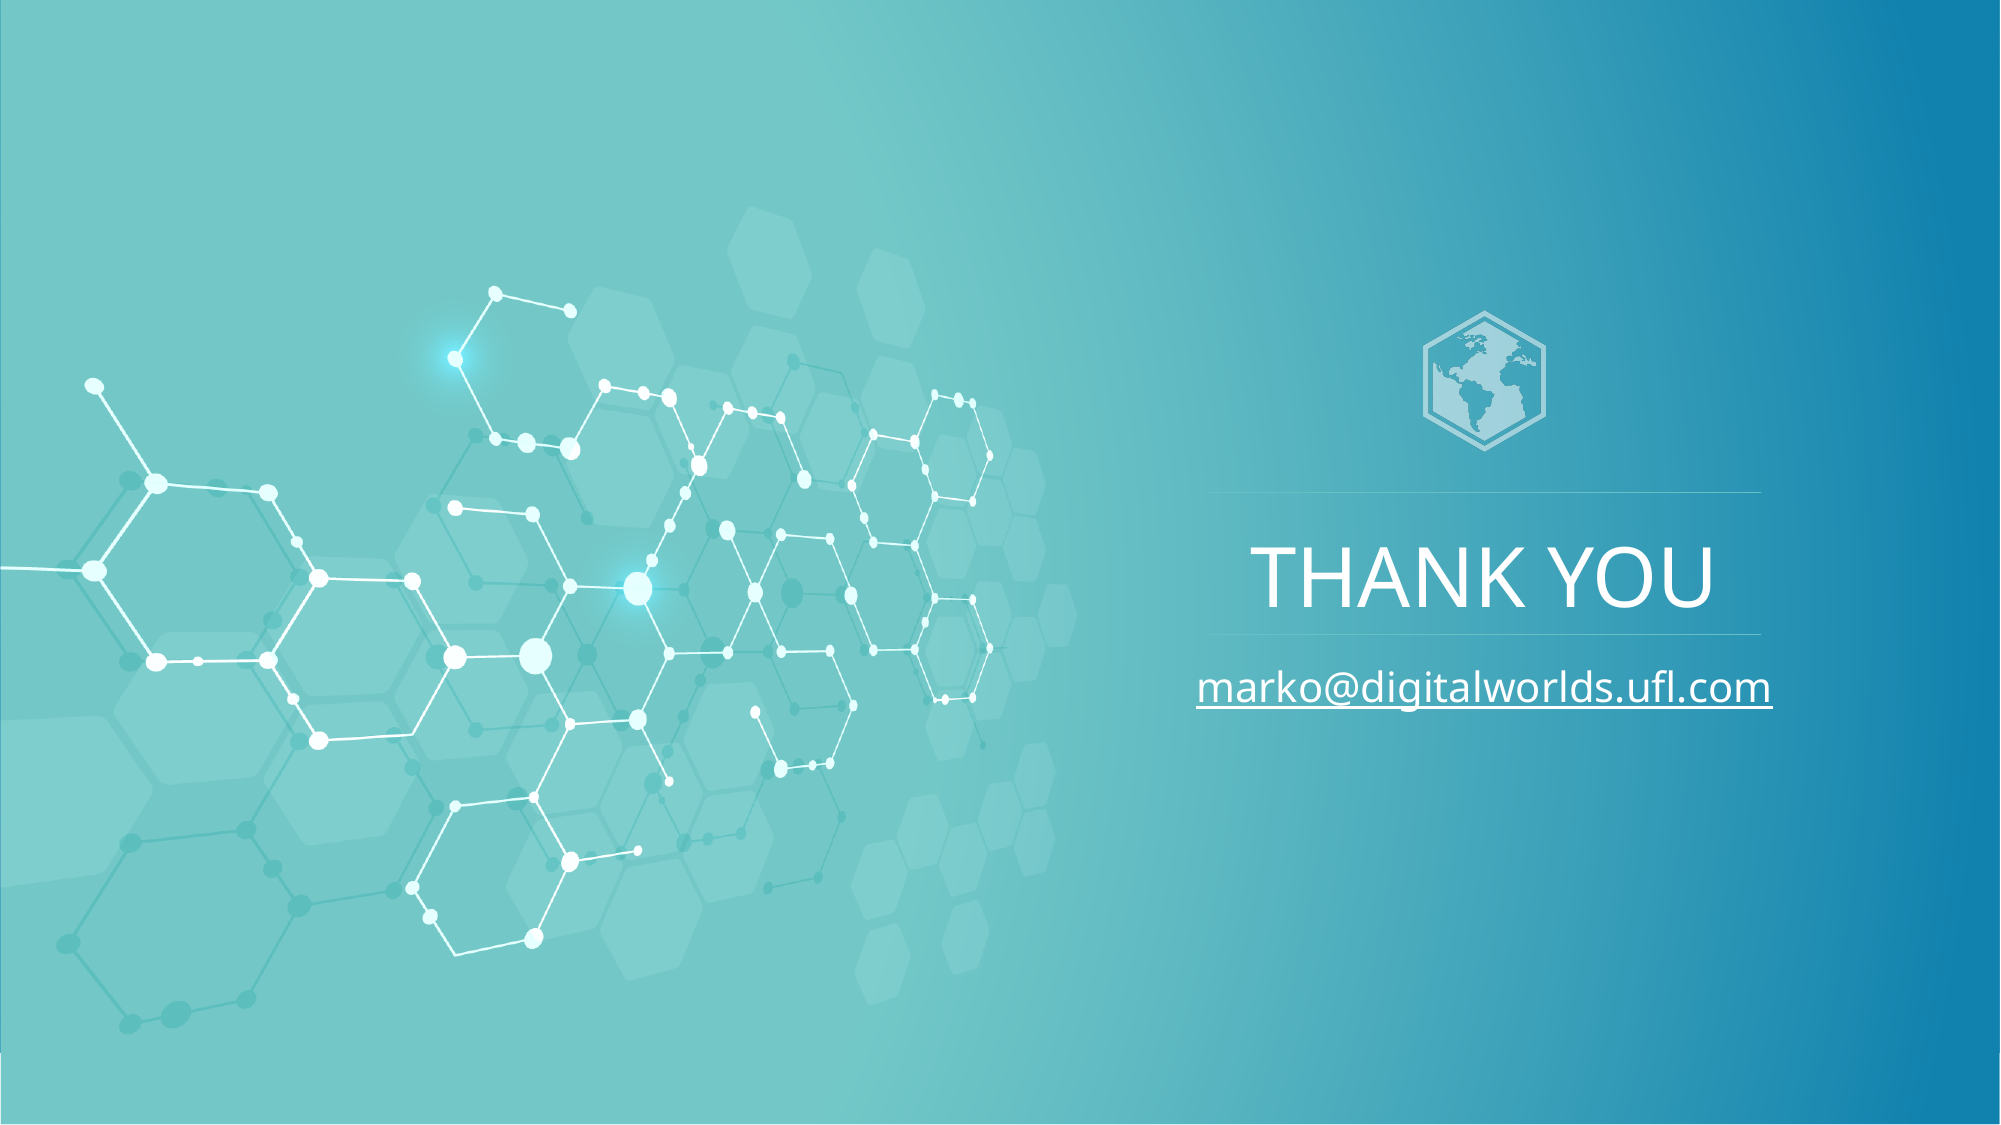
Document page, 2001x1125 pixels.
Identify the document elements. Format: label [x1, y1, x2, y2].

text_box [1207, 492, 1762, 635]
picture [0, 0, 2000, 1125]
